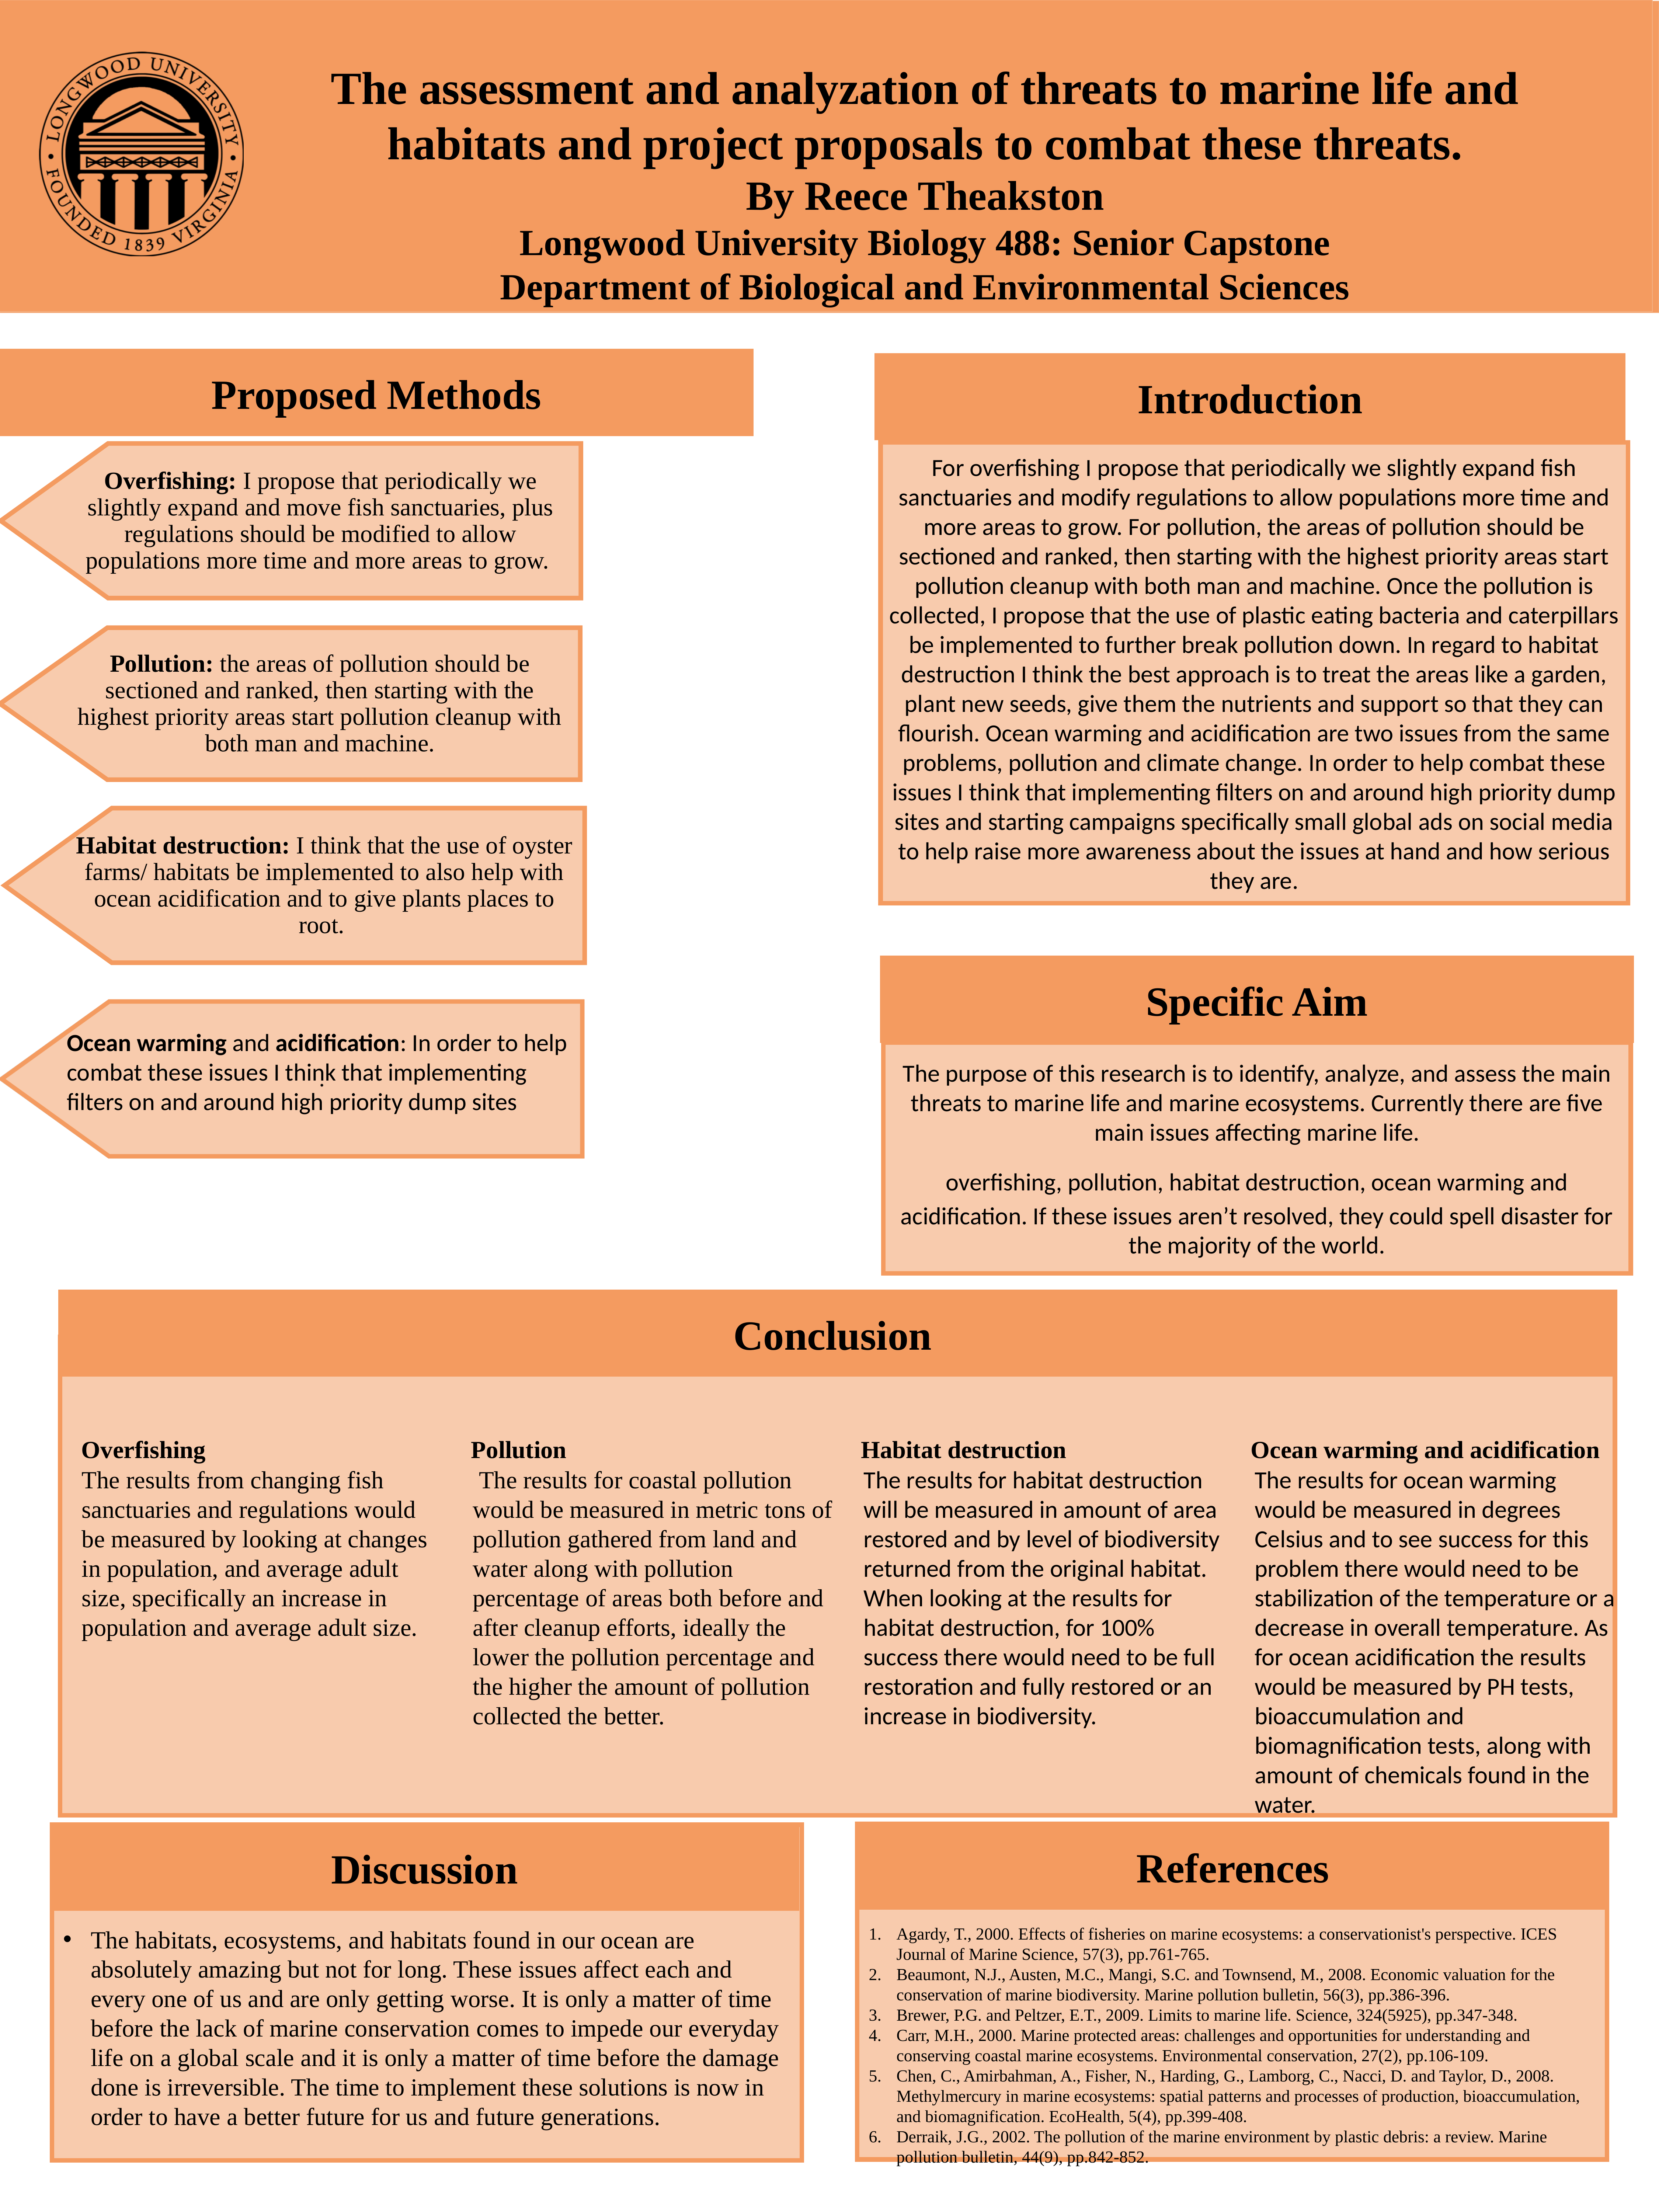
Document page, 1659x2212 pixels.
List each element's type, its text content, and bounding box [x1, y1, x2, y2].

text_box [52, 1825, 802, 2161]
text_box Agardy, T., 2000. Effects of fisheries on marine ecosystems: a conservationist's perspective. ICES Journal of Marine Science, 57(3), pp.761-765. Beaumont, N.J., Austen, M.C., Mangi, S.C. and Townsend, M., 2008. Economic valuation for the conservation of marine biodiversity. Marine pollution bulletin, 56(3), pp.386-396. Brewer, P.G. and Peltzer, E.T., 2009. Limits to marine life. Science, 324(5925), pp.347-348. Carr, M.H., 2000. Marine protected areas: challenges and opportunities for understanding and conserving coastal marine ecosystems. Environmental conservation, 27(2), pp.106-109. Chen, C., Amirbahman, A., Fisher, N., Harding, G., Lamborg, C., Nacci, D. and Taylor, D., 2008. Methylmercury in marine ecosystems: spatial patterns and processes of production, bioaccumulation, and biomagnification. EcoHealth, 5(4), pp.399-408. Derraik, J.G., 2002. The pollution of the marine environment by plastic debris: a review. Marine pollution bulletin, 44(9), pp.842-852. [863, 1920, 1609, 2169]
text_box The assessment and analyzation of threats to marine life and habitats and project proposals to combat these threats. By Reece Theakston Longwood University Biology 488: Senior Capstone Department of Biological and Environmental Sciences [243, 55, 1607, 310]
text_box Habitat destruction: I think that the use of oyster farms/ habitats be implemented to also help with ocean acidification and to give plants places to root. [4, 807, 585, 963]
picture [38, 51, 244, 257]
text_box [59, 1290, 1622, 1825]
text_box The habitats, ecosystems, and habitats found in our ocean are absolutely amazing but not for long. These issues affect each and every one of us and are only getting worse. It is only a matter of time before the lack of marine conservation comes to impede our everyday life on a global scale and it is only a matter of time before the damage done is irreversible. The time to implement these solutions is now in order to have a better future for us and future generations. [58, 1921, 793, 2133]
text_box [857, 1910, 1607, 2160]
text_box For overfishing I propose that periodically we slightly expand fish sanctuaries and modify regulations to allow populations more time and more areas to grow. For pollution, the areas of pollution should be sectioned and ranked, then starting with the highest priority areas start pollution cleanup with both man and machine. Once the pollution is collected, I propose that the use of plastic eating bacteria and caterpillars be implemented to further break pollution down. In regard to habitat destruction I think the best approach is to treat the areas like a garden, plant new seeds, give them the nutrients and support so that they can flourish. Ocean warming and acidification are two issues from the same problems, pollution and climate change. In order to help combat these issues I think that implementing filters on and around high priority dump sites and starting campaigns specifically small global ads on social media to help raise more awareness about the issues at hand and how serious they are. [880, 442, 1628, 904]
text_box References [857, 1825, 1609, 1910]
text_box [0, 1, 1659, 313]
text_box Overfishing: I propose that periodically we slightly expand and move fish sanctuaries, plus regulations should be modified to allow populations more time and more areas to grow. [0, 443, 581, 599]
text_box Introduction [874, 353, 1625, 440]
text_box Pollution: the areas of pollution should be sectioned and ranked, then starting with the highest priority areas start pollution cleanup with both man and machine. [0, 627, 581, 780]
text_box [0, 0, 1653, 312]
text_box Specific Aim [880, 956, 1634, 1043]
text_box Proposed Methods [0, 349, 754, 436]
text_box The purpose of this research is to identify, analyze, and assess the main threats to marine life and marine ecosystems. Currently there are five main issues affecting marine life. overfishing, pollution, habitat destruction, ocean warming and acidification. If these issues aren’t resolved, they could spell disaster for the majority of the world. [883, 1043, 1631, 1274]
picture [0, 999, 585, 1159]
text_box Discussion [50, 1823, 799, 1911]
